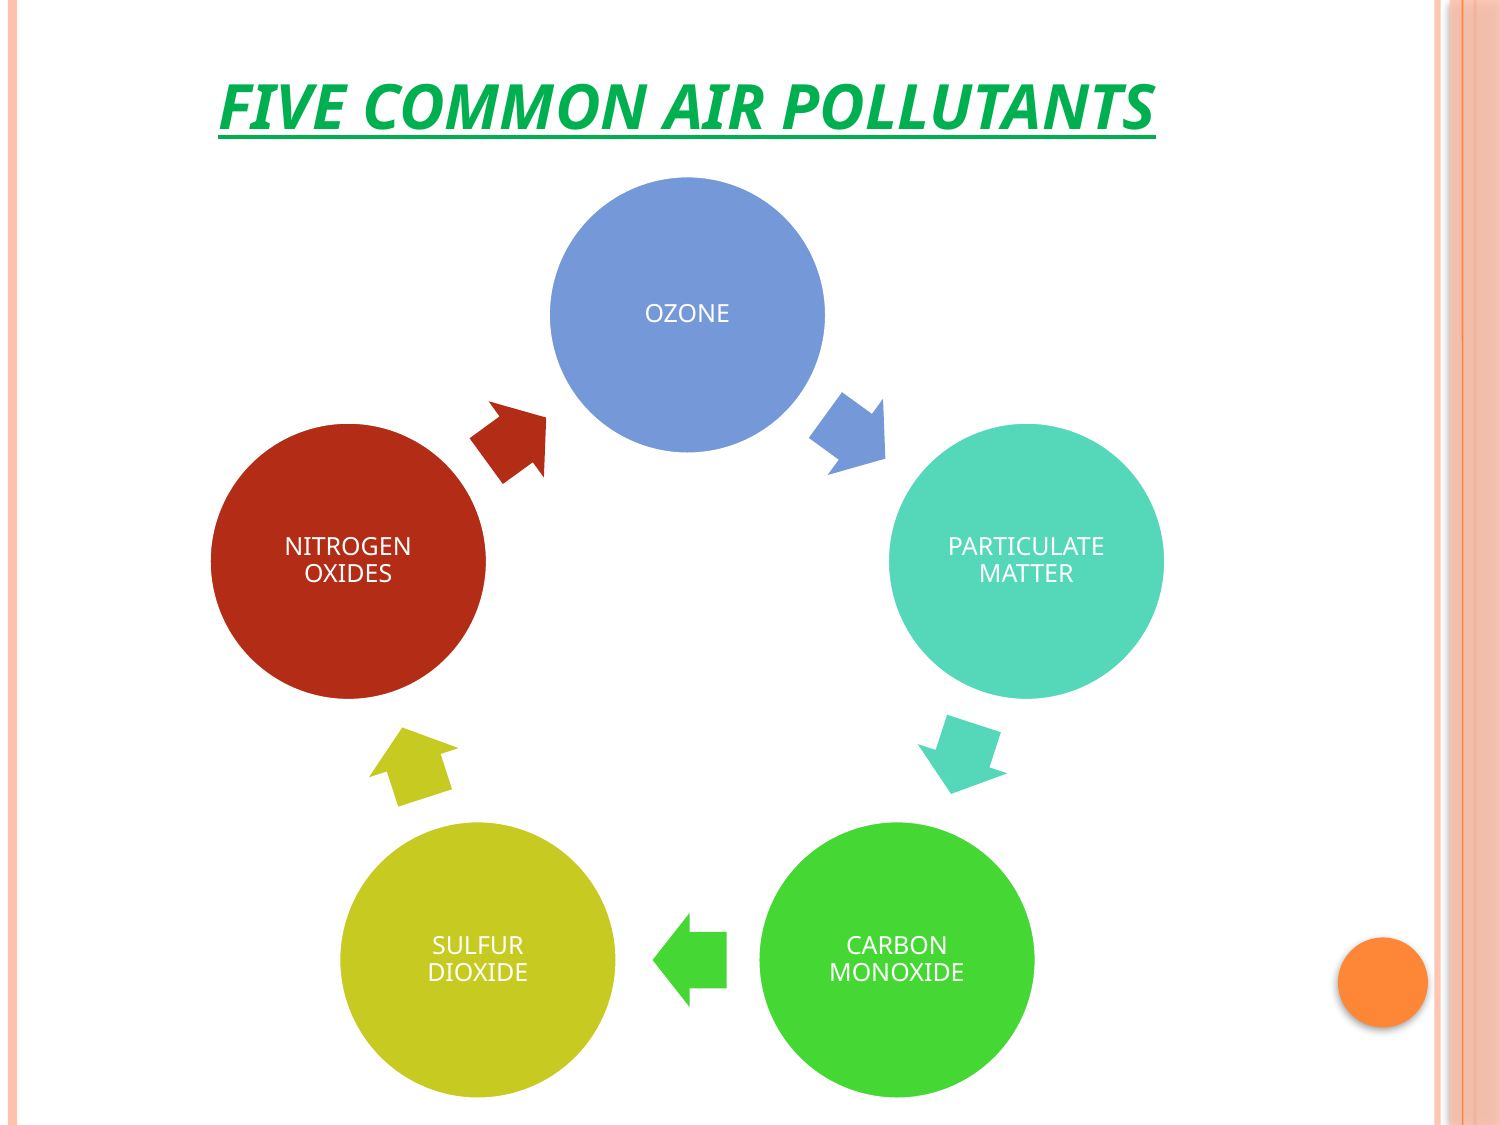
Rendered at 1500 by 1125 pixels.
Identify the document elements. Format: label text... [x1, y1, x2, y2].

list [74, 174, 1301, 1101]
title FIVE COMMON AIR POLLUTANTS [75, 45, 1300, 150]
